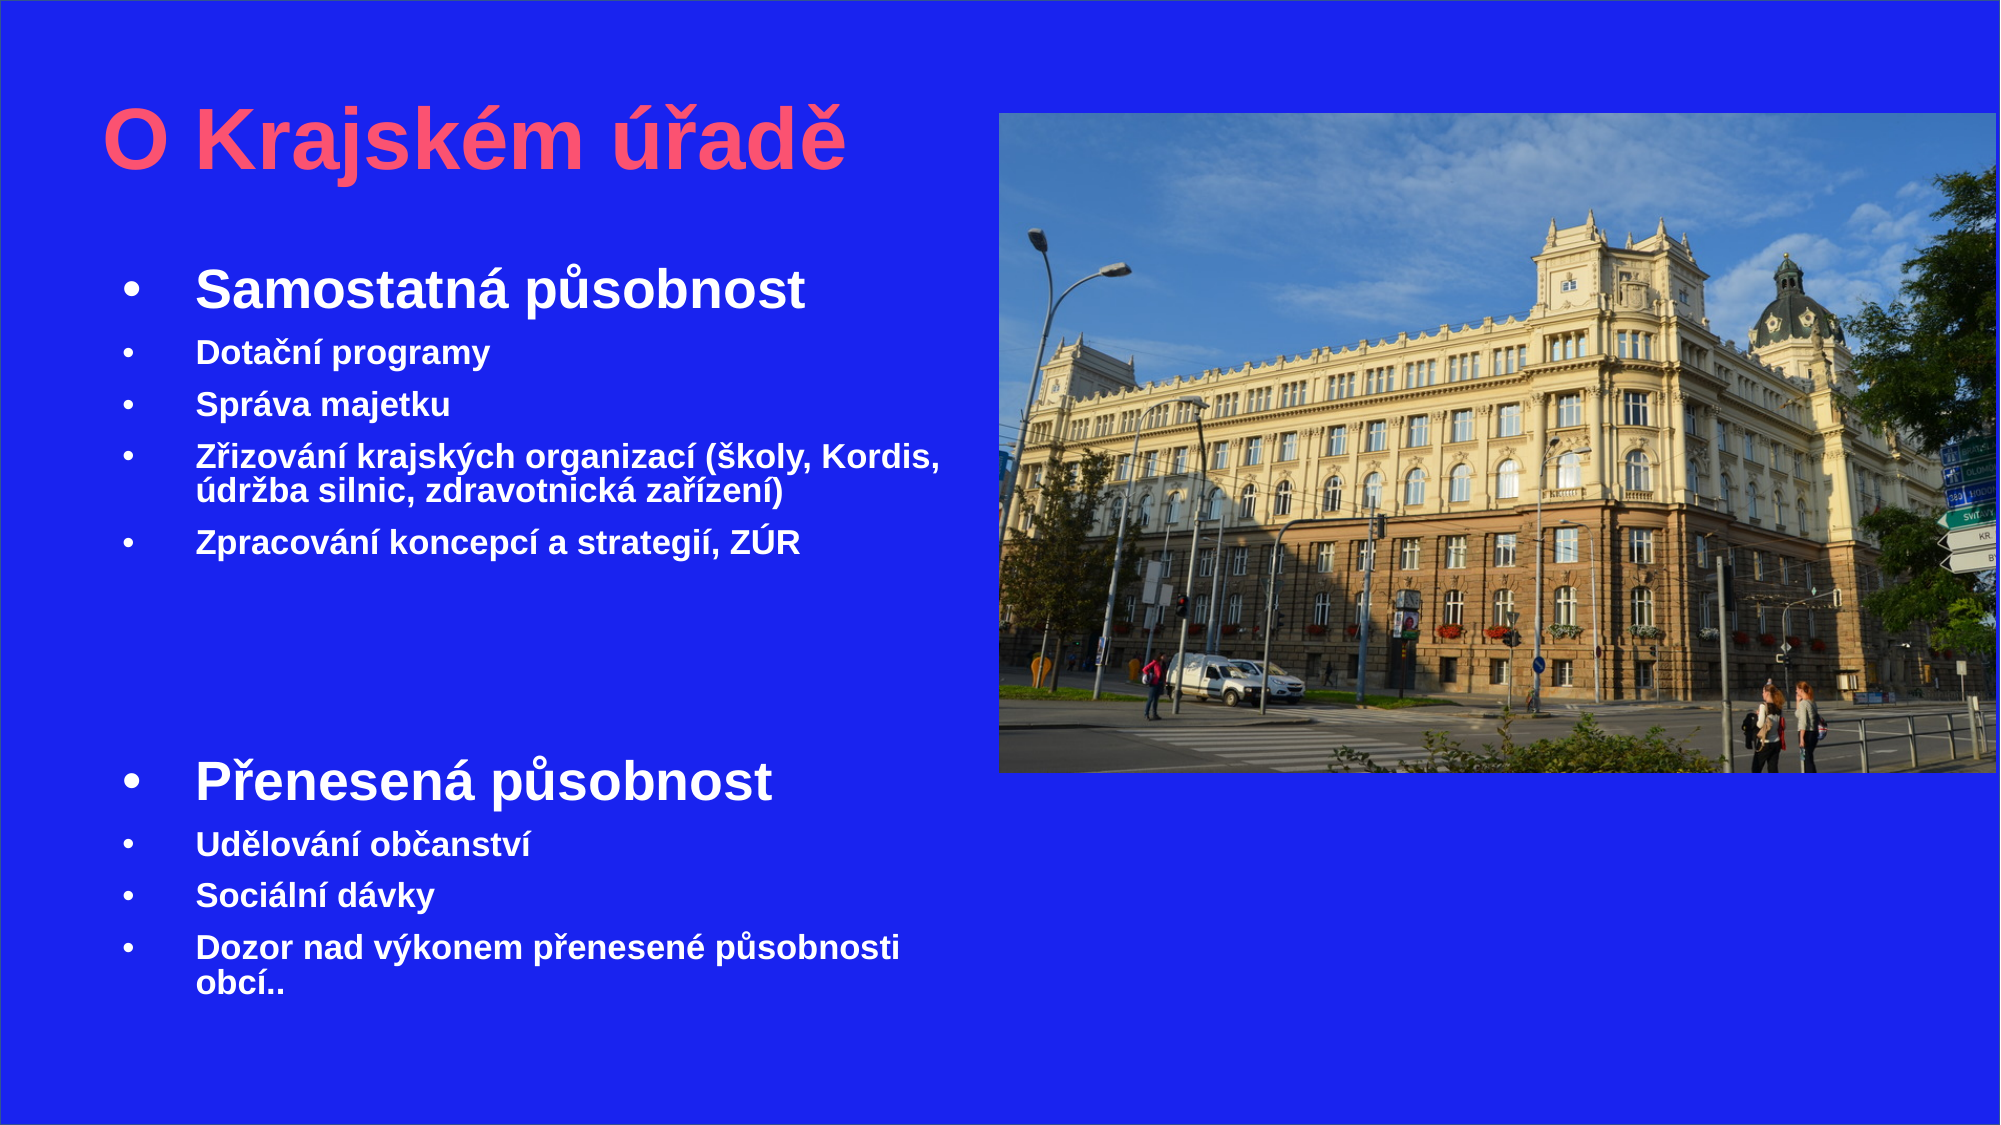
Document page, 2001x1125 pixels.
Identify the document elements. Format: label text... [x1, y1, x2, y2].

list O Krajském úřadě [87, 91, 1194, 195]
list Samostatná působnost Dotační programy Správa majetku Zřizování krajských organizací (školy, Kordis, údržba silnic, zdravotnická zařízení) Zpracování koncepcí a strategií, ZÚR Přenesená působnost Udělování občanství Sociální dávky Dozor nad výkonem přenesené působnosti obcí.. [107, 256, 1001, 1020]
picture [999, 113, 1996, 773]
text_box [0, 0, 2000, 1125]
